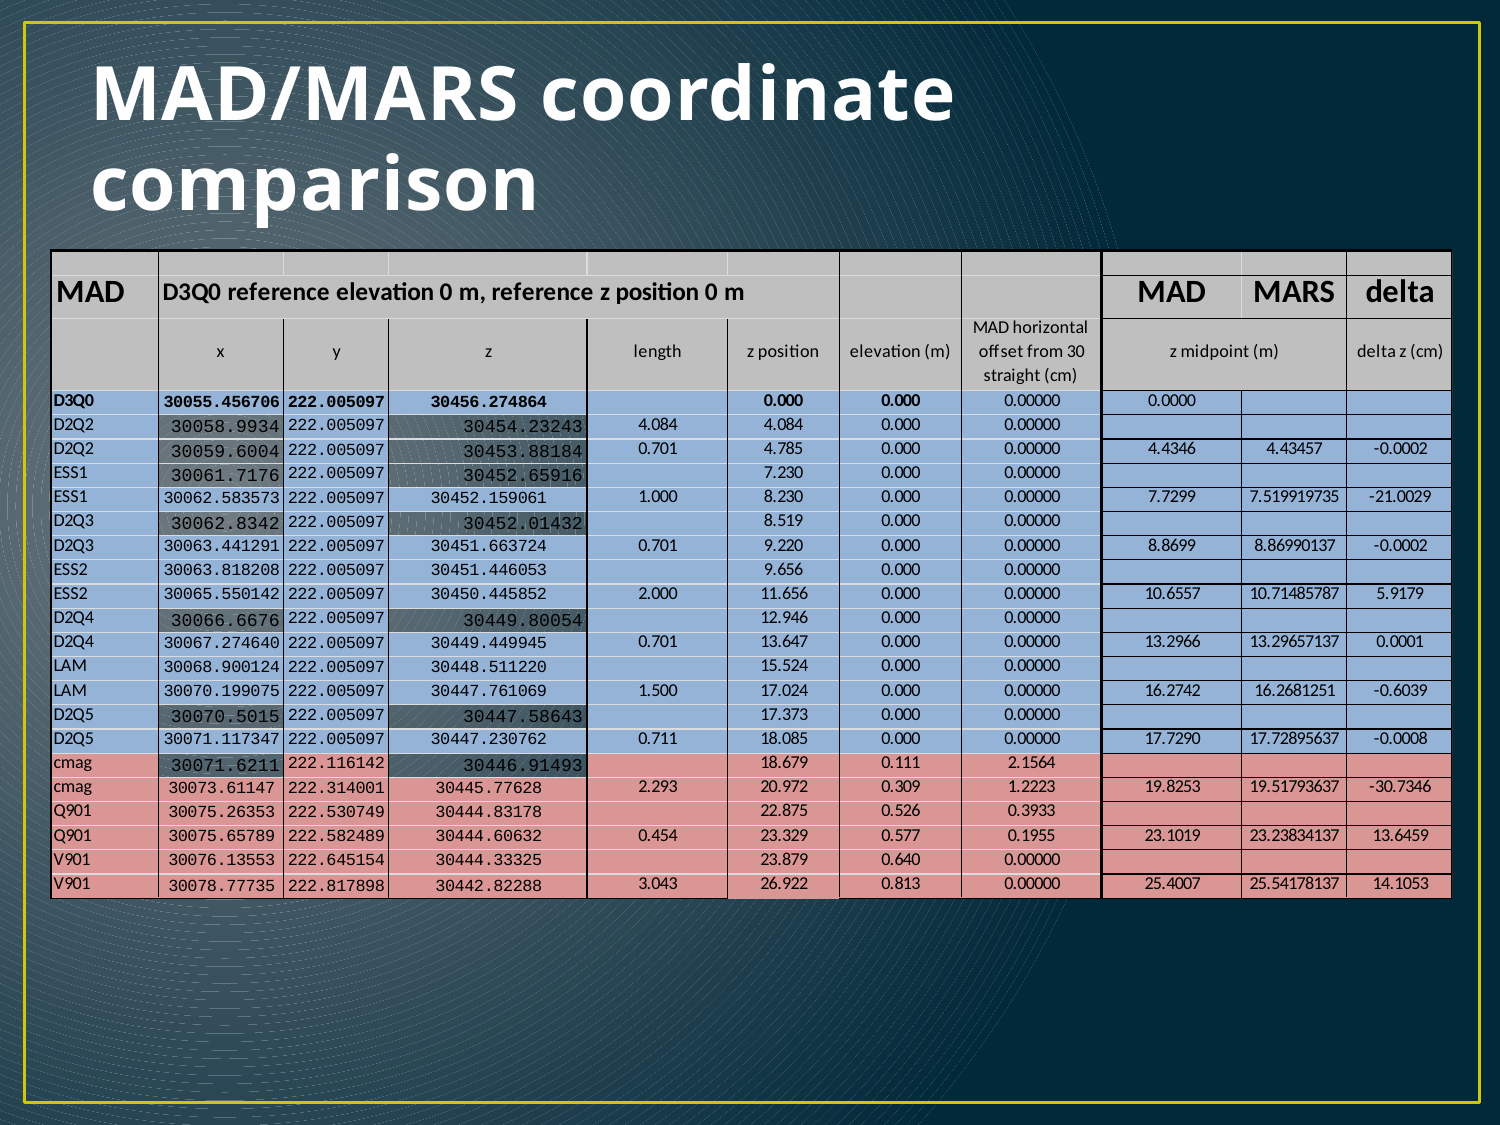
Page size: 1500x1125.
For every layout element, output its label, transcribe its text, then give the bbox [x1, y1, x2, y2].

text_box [49, 249, 1455, 901]
title MAD/MARS coordinate comparison [75, 45, 1425, 233]
picture [1082, 243, 1090, 249]
picture [1023, 906, 1034, 915]
